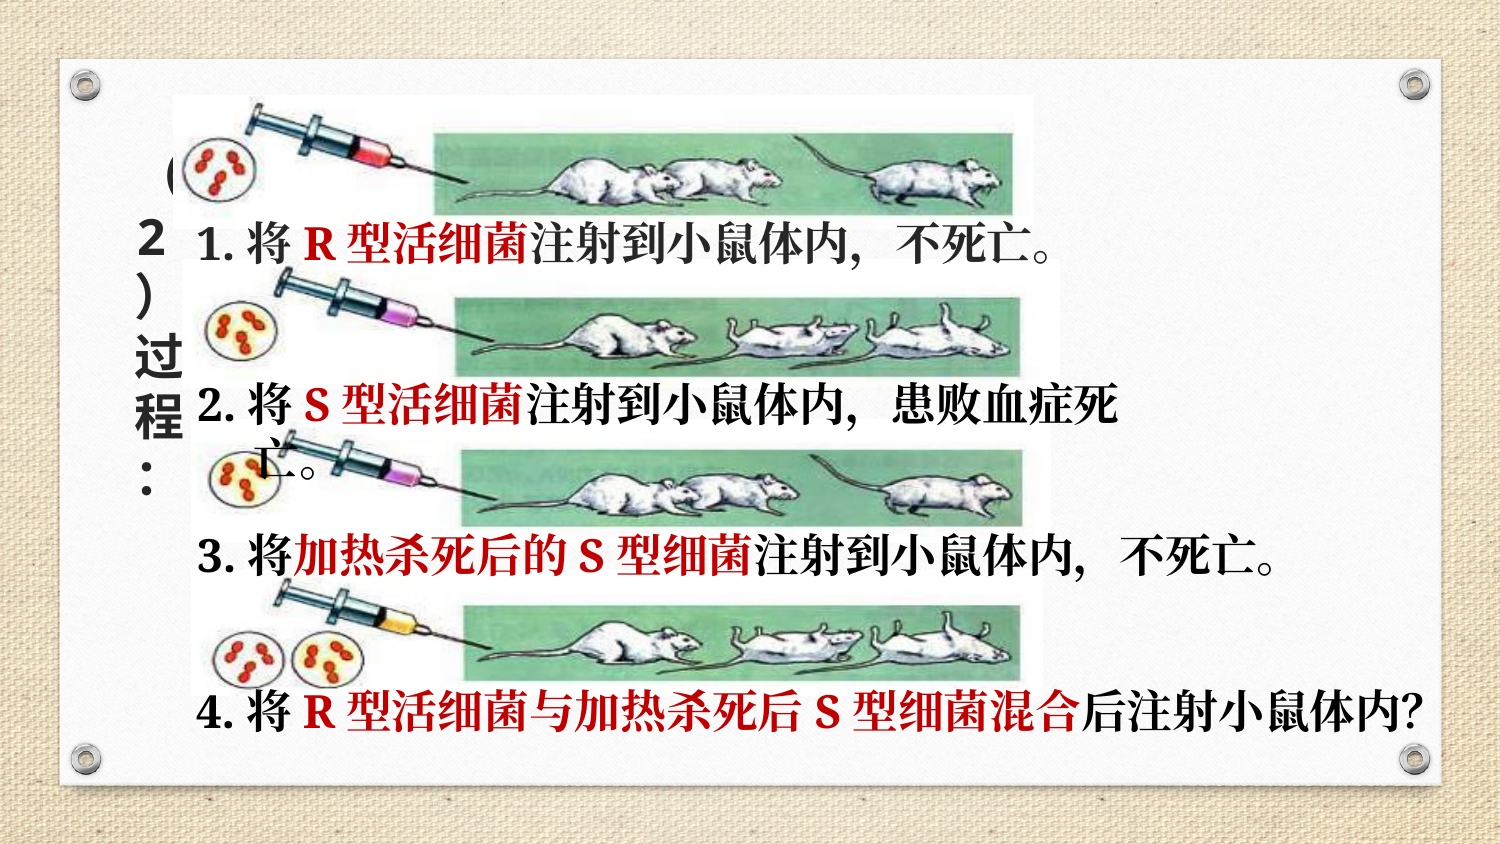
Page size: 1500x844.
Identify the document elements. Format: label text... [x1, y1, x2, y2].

picture [0, 0, 1500, 844]
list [182, 259, 1060, 388]
title （2）过程： [119, 138, 191, 513]
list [173, 95, 1034, 229]
text_box 4.将R型活细菌与加热杀死后S型细菌混合后注射小鼠体内？ [181, 674, 1459, 807]
text_box 2.将S型活细菌注射到小鼠体内，患败血症死亡。 [182, 368, 1161, 448]
text_box 3.将加热杀死后的S型细菌注射到小鼠体内，不死亡。 [182, 519, 1277, 598]
list 1.将R型活细菌注射到小鼠体内，不死亡。 [181, 213, 1220, 276]
